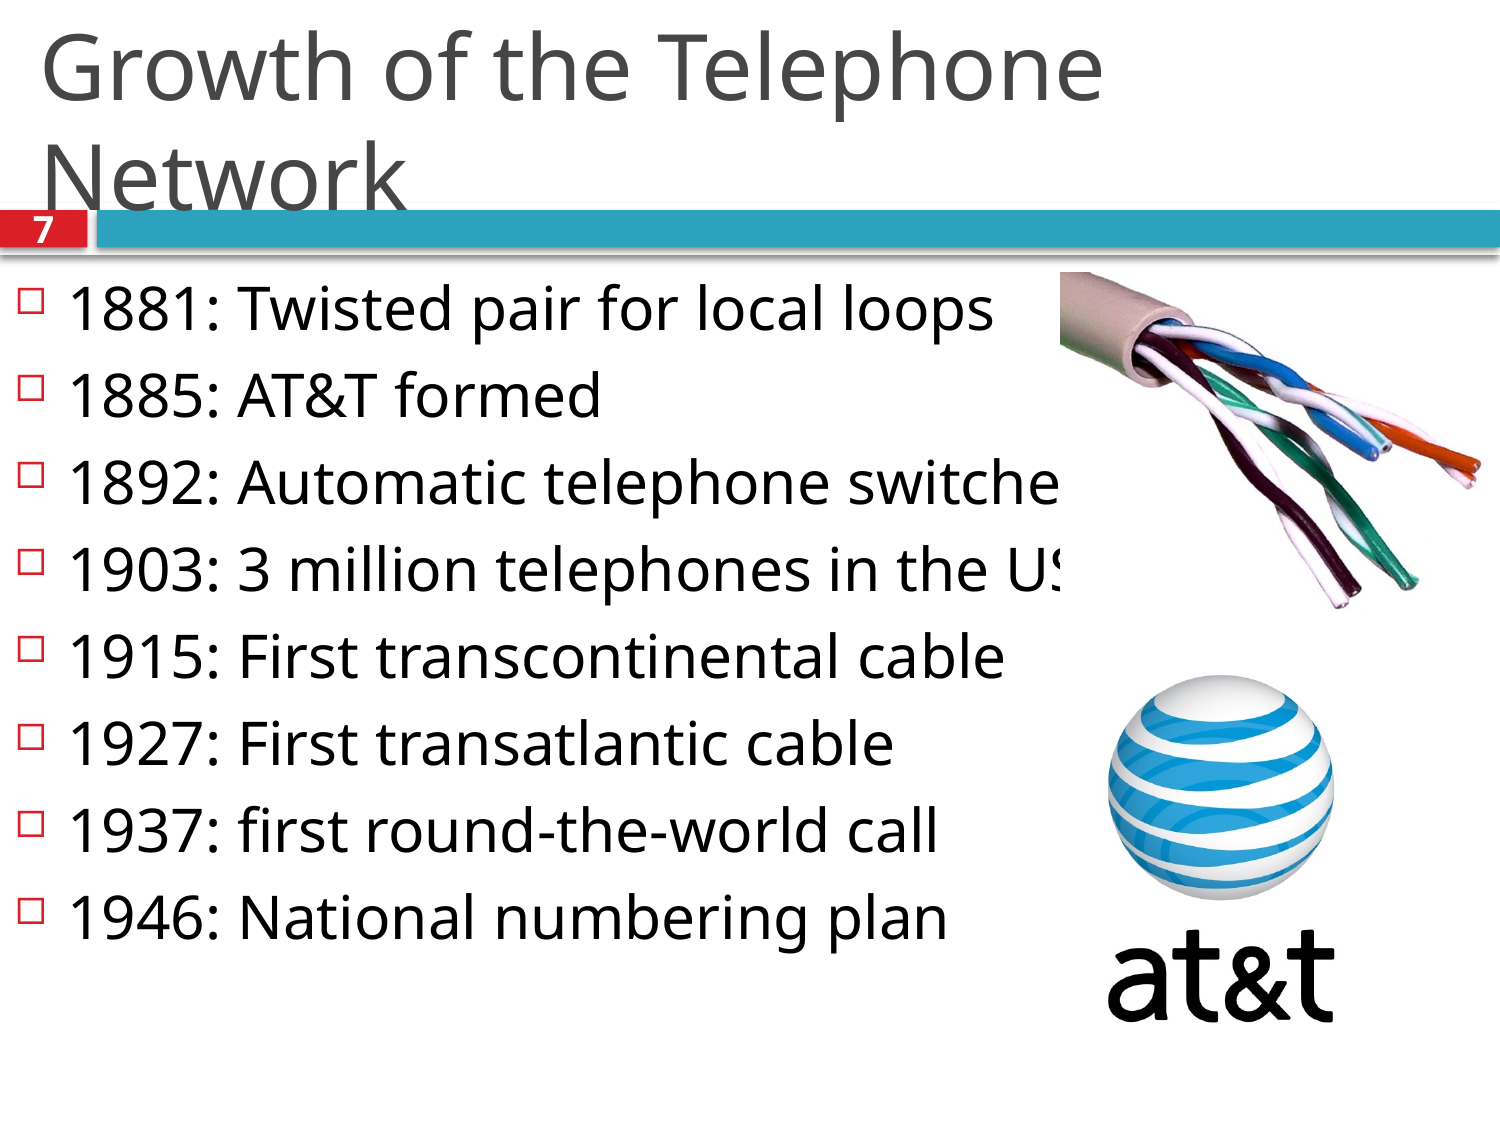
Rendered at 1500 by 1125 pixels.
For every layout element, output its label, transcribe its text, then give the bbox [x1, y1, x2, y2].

title Growth of the Telephone Network [24, 37, 1475, 200]
list 1881: Twisted pair for local loops 1885: AT&T formed 1892: Automatic telephone switches 1903: 3 million telephones in the US 1915: First transcontinental cable 1927: First transatlantic cable 1937: first round-the-world call 1946: National numbering plan [0, 262, 1450, 1100]
picture [1060, 272, 1494, 627]
picture [1075, 657, 1367, 1048]
slide_number 7 [0, 206, 88, 257]
